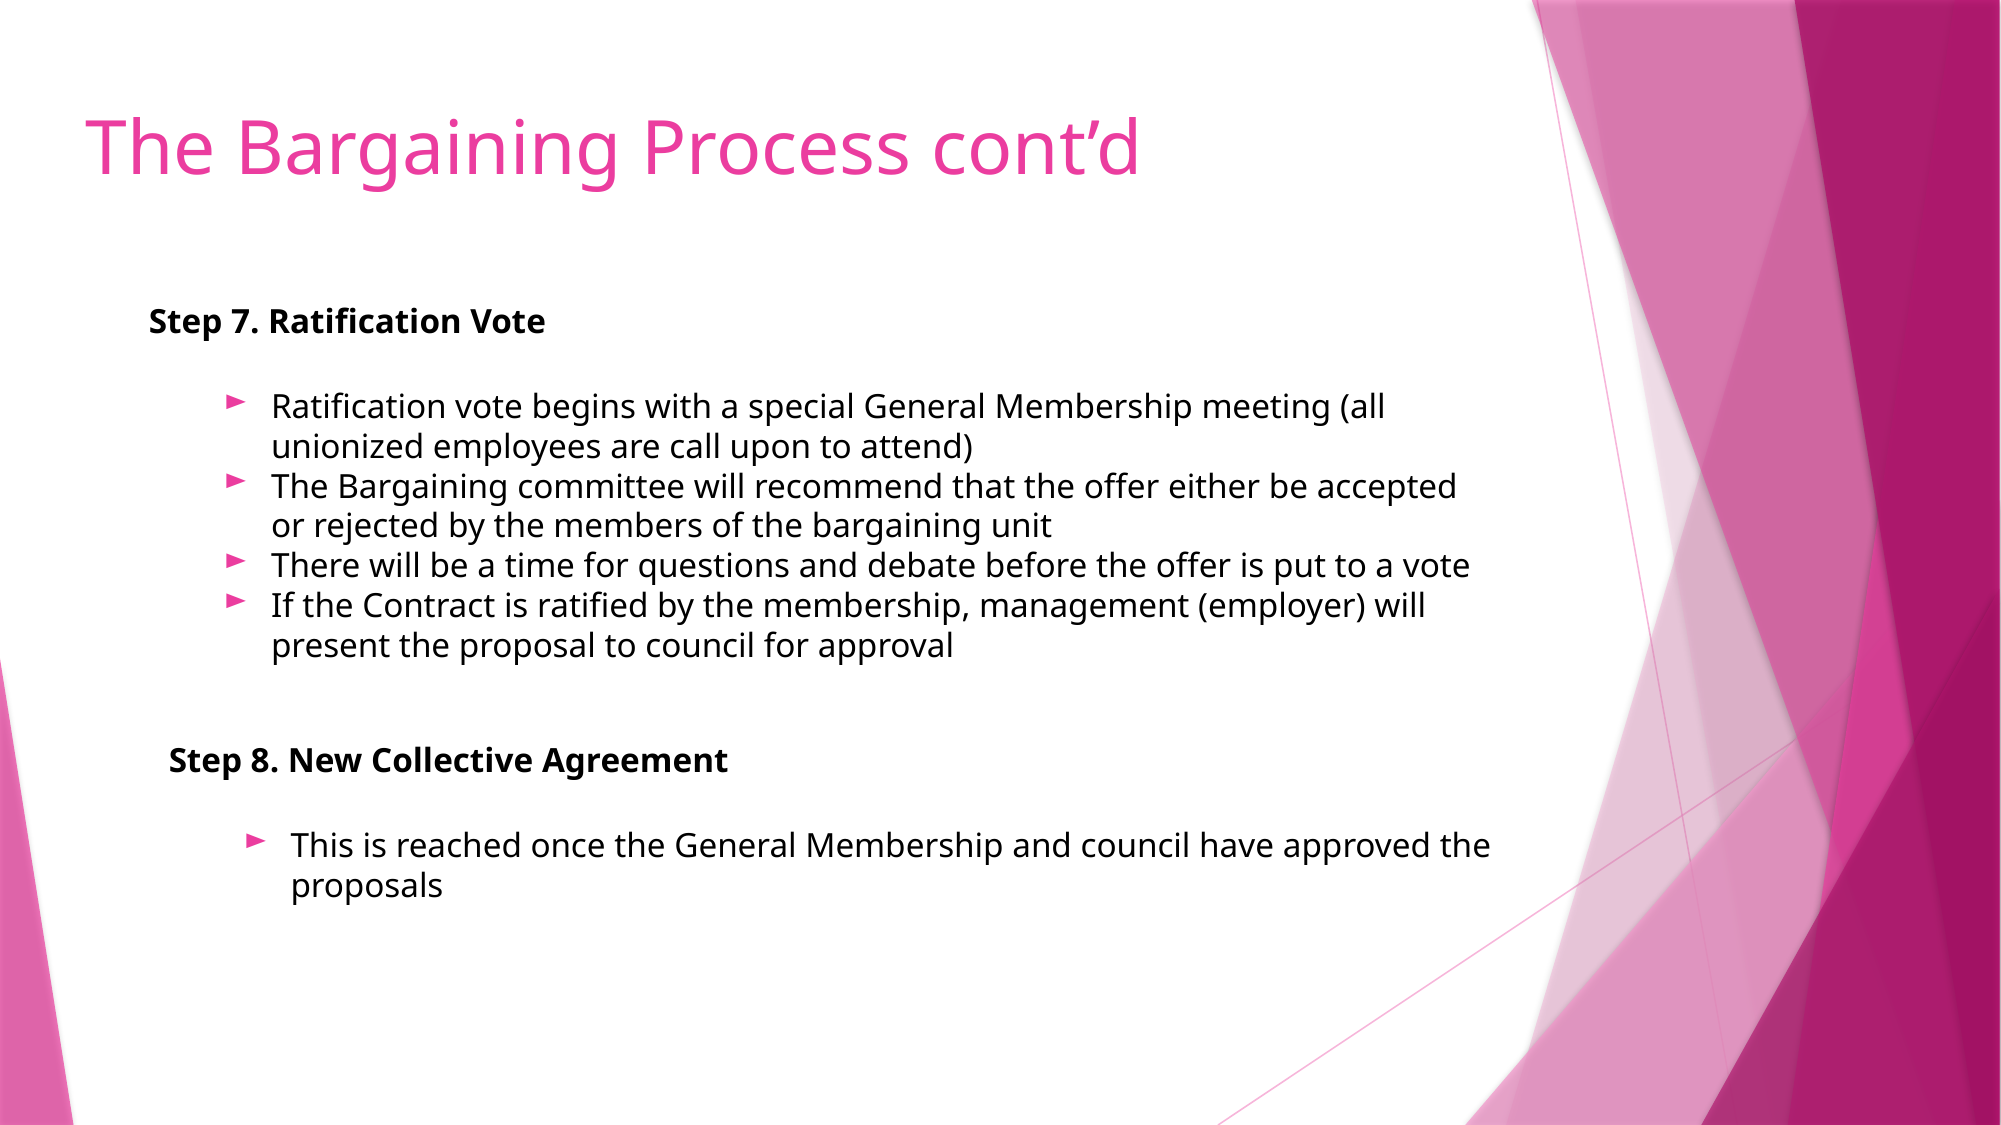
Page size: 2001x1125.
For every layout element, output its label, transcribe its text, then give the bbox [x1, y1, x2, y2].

text_box Step 7. Ratification Vote Ratification vote begins with a special General Membership meeting (all unionized employees are call upon to attend) The Bargaining committee will recommend that the offer either be accepted or rejected by the members of the bargaining unit There will be a time for questions and debate before the offer is put to a vote If the Contract is ratified by the membership, management (employer) will present the proposal to council for approval [134, 292, 1503, 672]
text_box Step 8. New Collective Agreement This is reached once the General Membership and council have approved the proposals [153, 732, 1528, 1002]
text_box The Bargaining Process cont’d [70, 92, 1459, 198]
